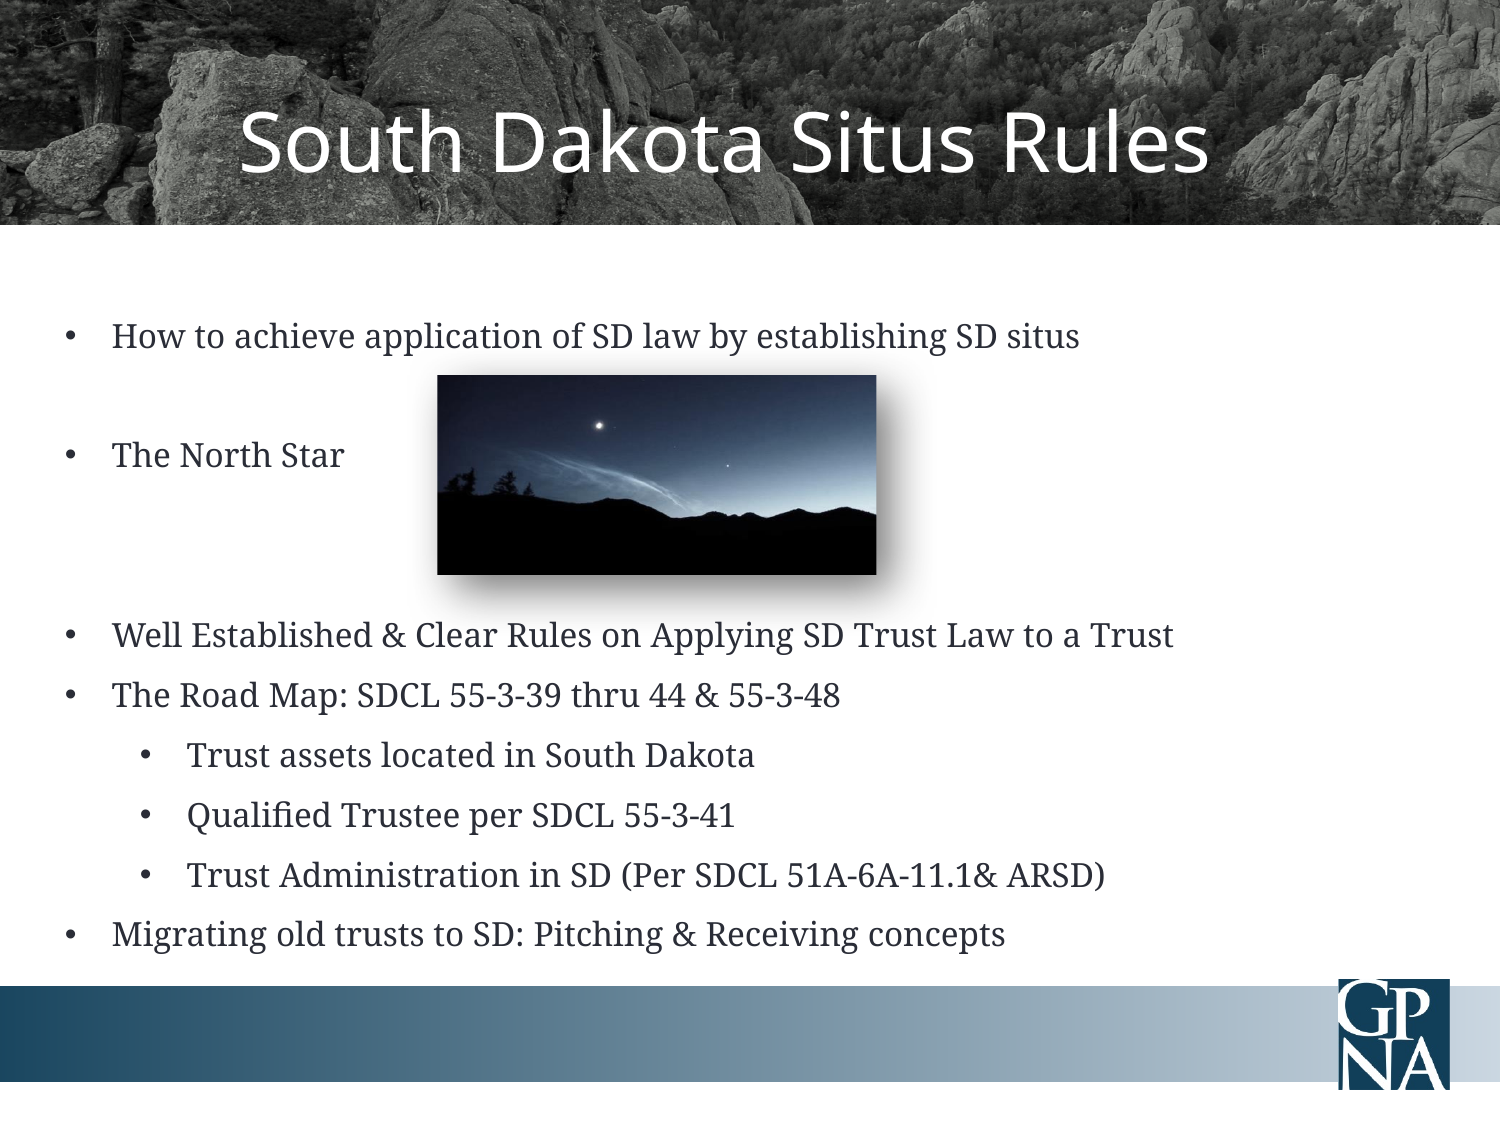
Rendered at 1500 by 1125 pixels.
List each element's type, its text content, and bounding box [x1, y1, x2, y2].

picture [1338, 979, 1450, 1090]
picture [0, 0, 1500, 226]
text_box How to achieve application of SD law by establishing SD situs The North Star Well Established & Clear Rules on Applying SD Trust Law to a Trust The Road Map: SDCL 55-3-39 thru 44 & 55-3-48 Trust assets located in South Dakota Qualified Trustee per SDCL 55-3-41 Trust Administration in SD (Per SDCL 51A-6A-11.1& ARSD) Migrating old trusts to SD: Pitching & Receiving concepts [50, 287, 1275, 1041]
picture [437, 374, 877, 576]
